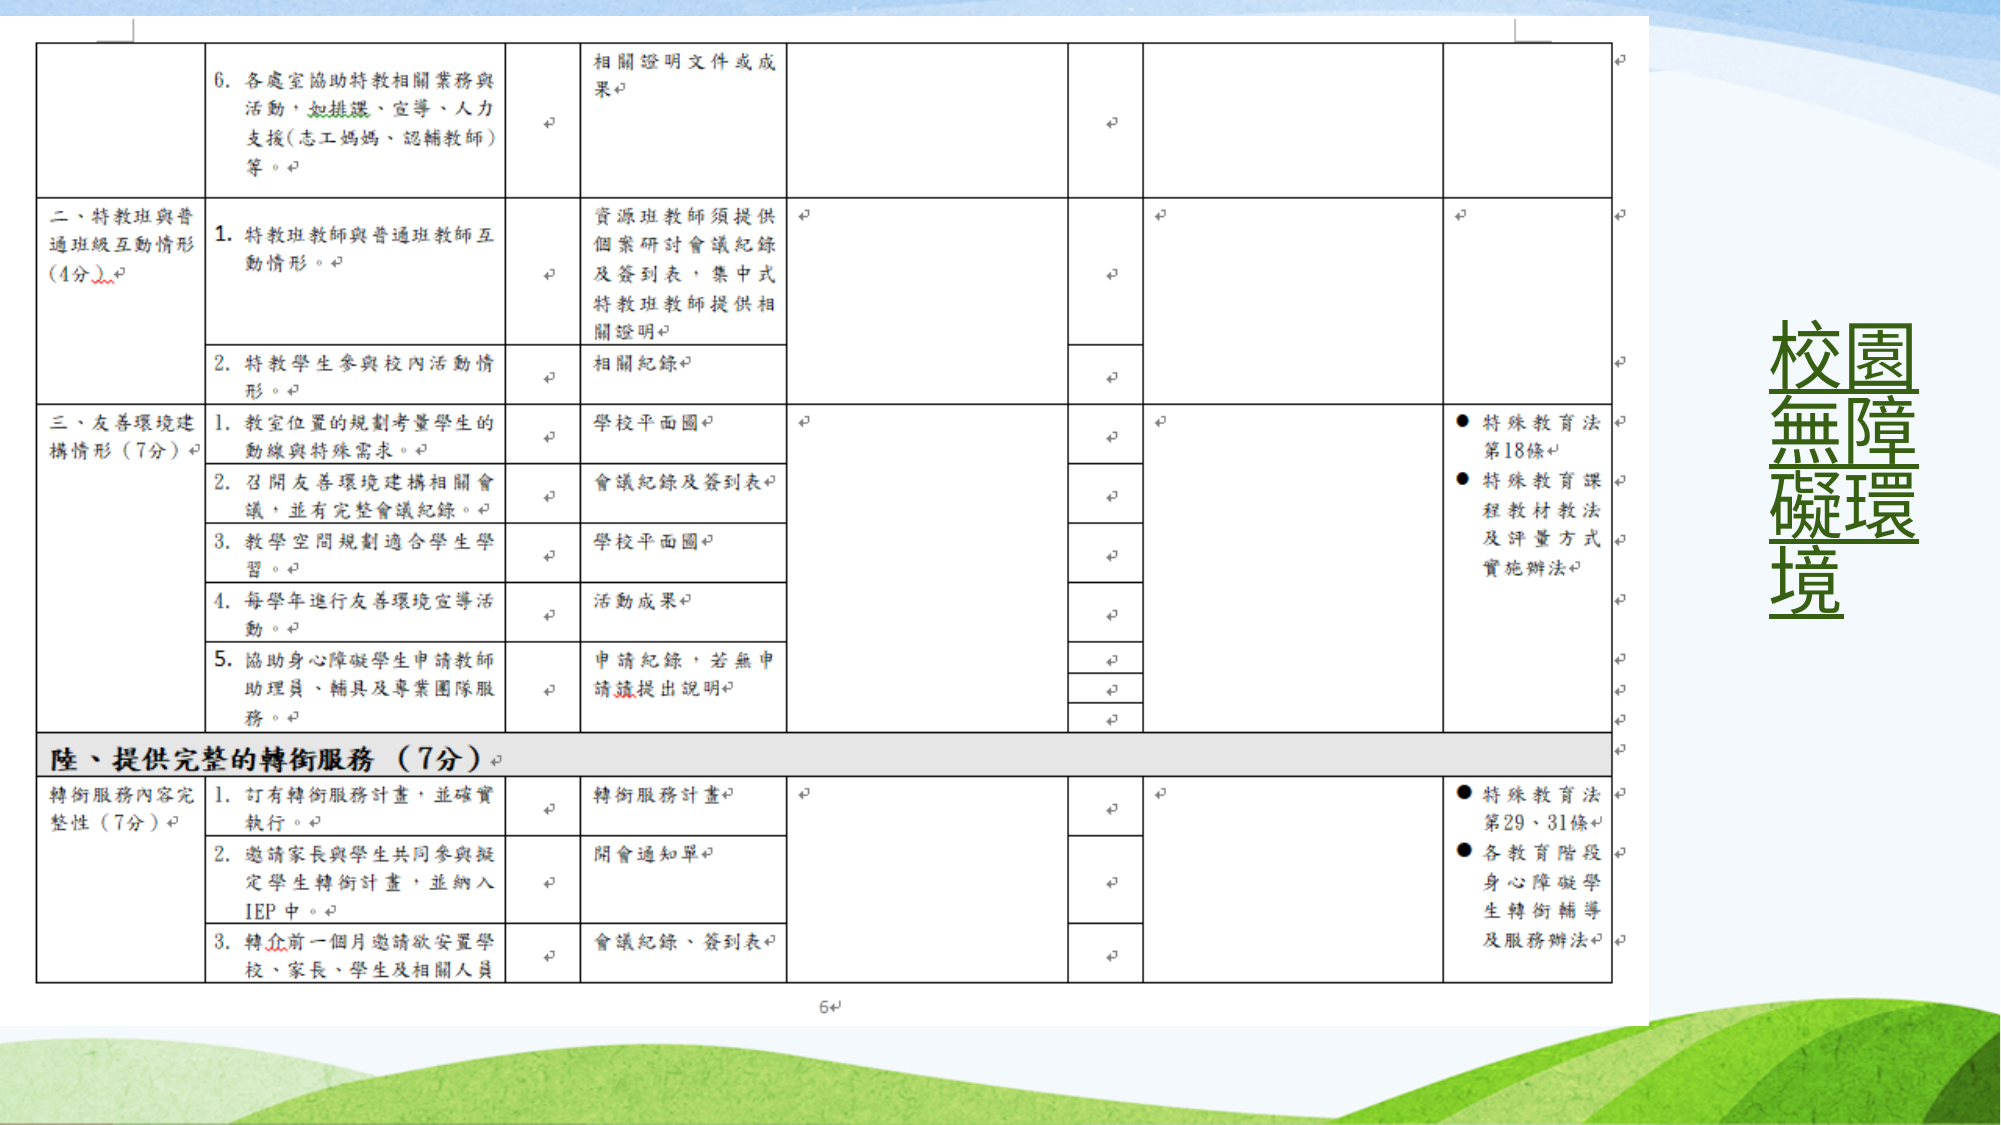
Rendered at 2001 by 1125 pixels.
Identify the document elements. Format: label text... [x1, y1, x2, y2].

picture [0, 0, 2001, 1125]
title 校園無障礙環境 [1753, 68, 1958, 414]
